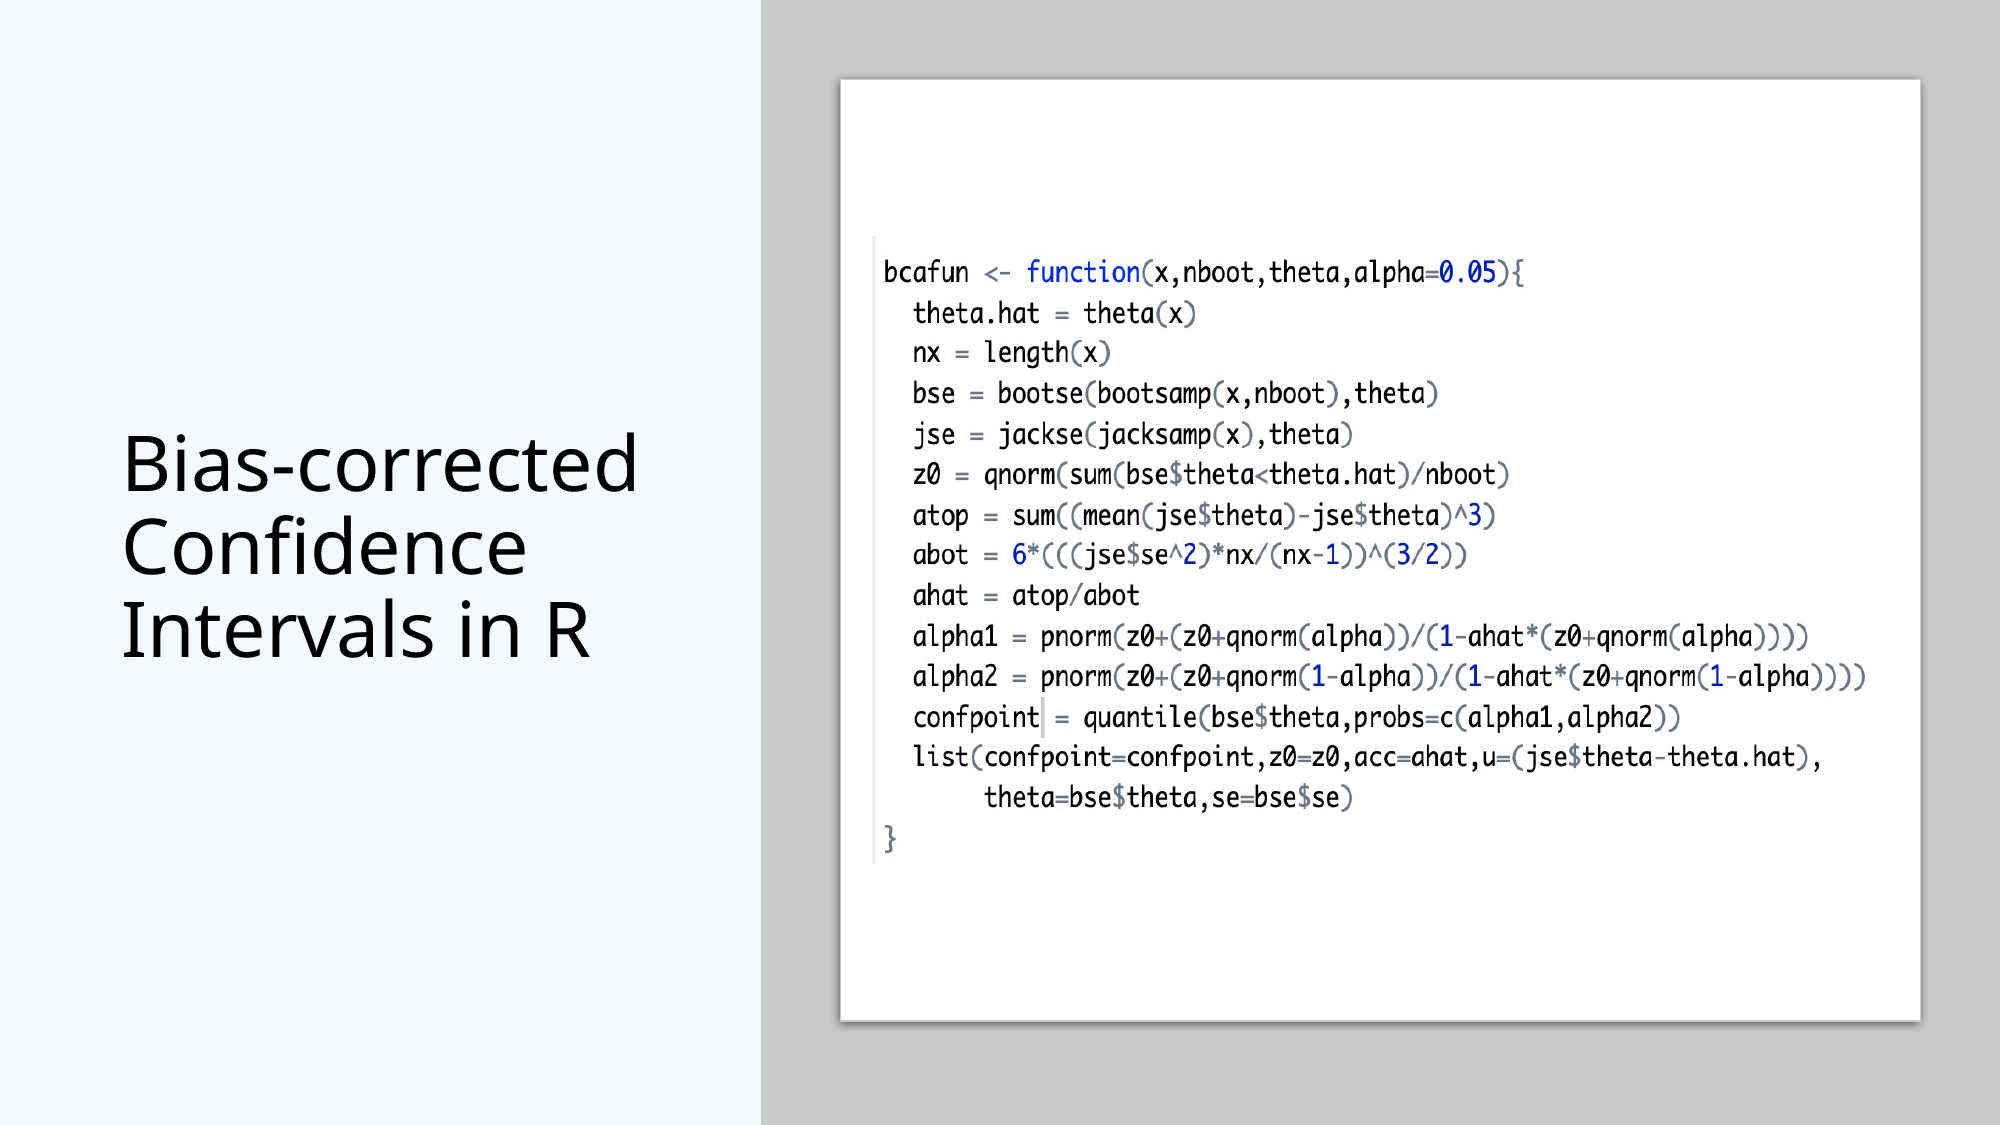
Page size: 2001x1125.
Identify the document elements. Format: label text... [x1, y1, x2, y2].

text_box [839, 78, 1922, 1022]
title Bias-corrected Confidence Intervals in R [106, 416, 682, 683]
picture [872, 236, 1889, 864]
text_box [760, 0, 2000, 1125]
